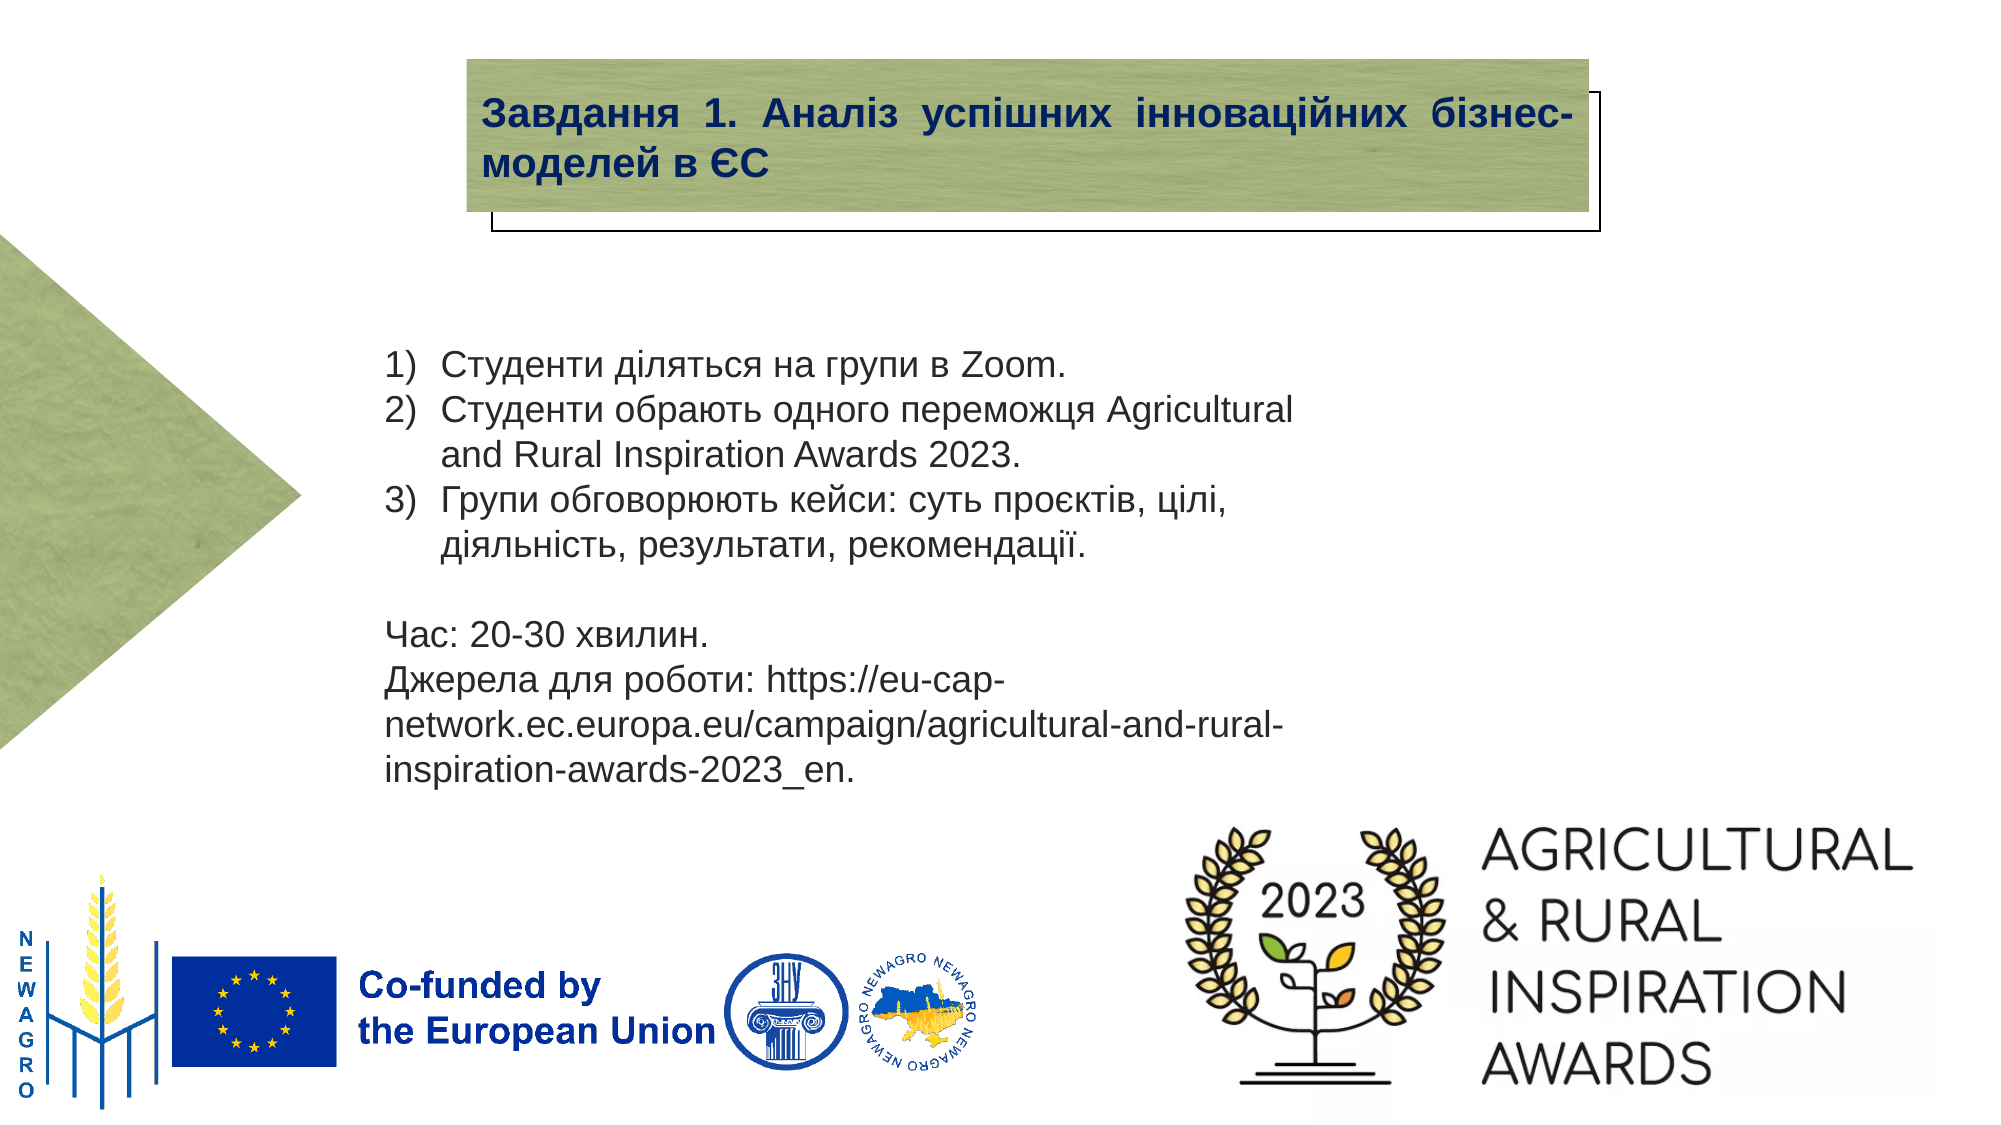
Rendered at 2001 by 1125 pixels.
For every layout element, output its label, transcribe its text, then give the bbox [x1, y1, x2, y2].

text_box [491, 91, 1601, 232]
text_box Студенти діляться на групи в Zoom. Студенти обрають одного переможця Agricultural and Rural Inspiration Awards 2023. Групи обговорюють кейси: суть проєктів, цілі, діяльність, результати, рекомендації. Час: 20-30 хвилин. Джерела для роботи: https://eu-cap-network.ec.europa.eu/campaign/agricultural-and-rural-inspiration-awards-2023_en. [369, 332, 1370, 843]
picture [10, 867, 984, 1115]
text_box Завдання 1. Аналіз успішних інноваційних бізнес-моделей в ЄС [466, 58, 1590, 213]
picture [1159, 768, 1936, 1125]
text_box [0, 232, 304, 752]
